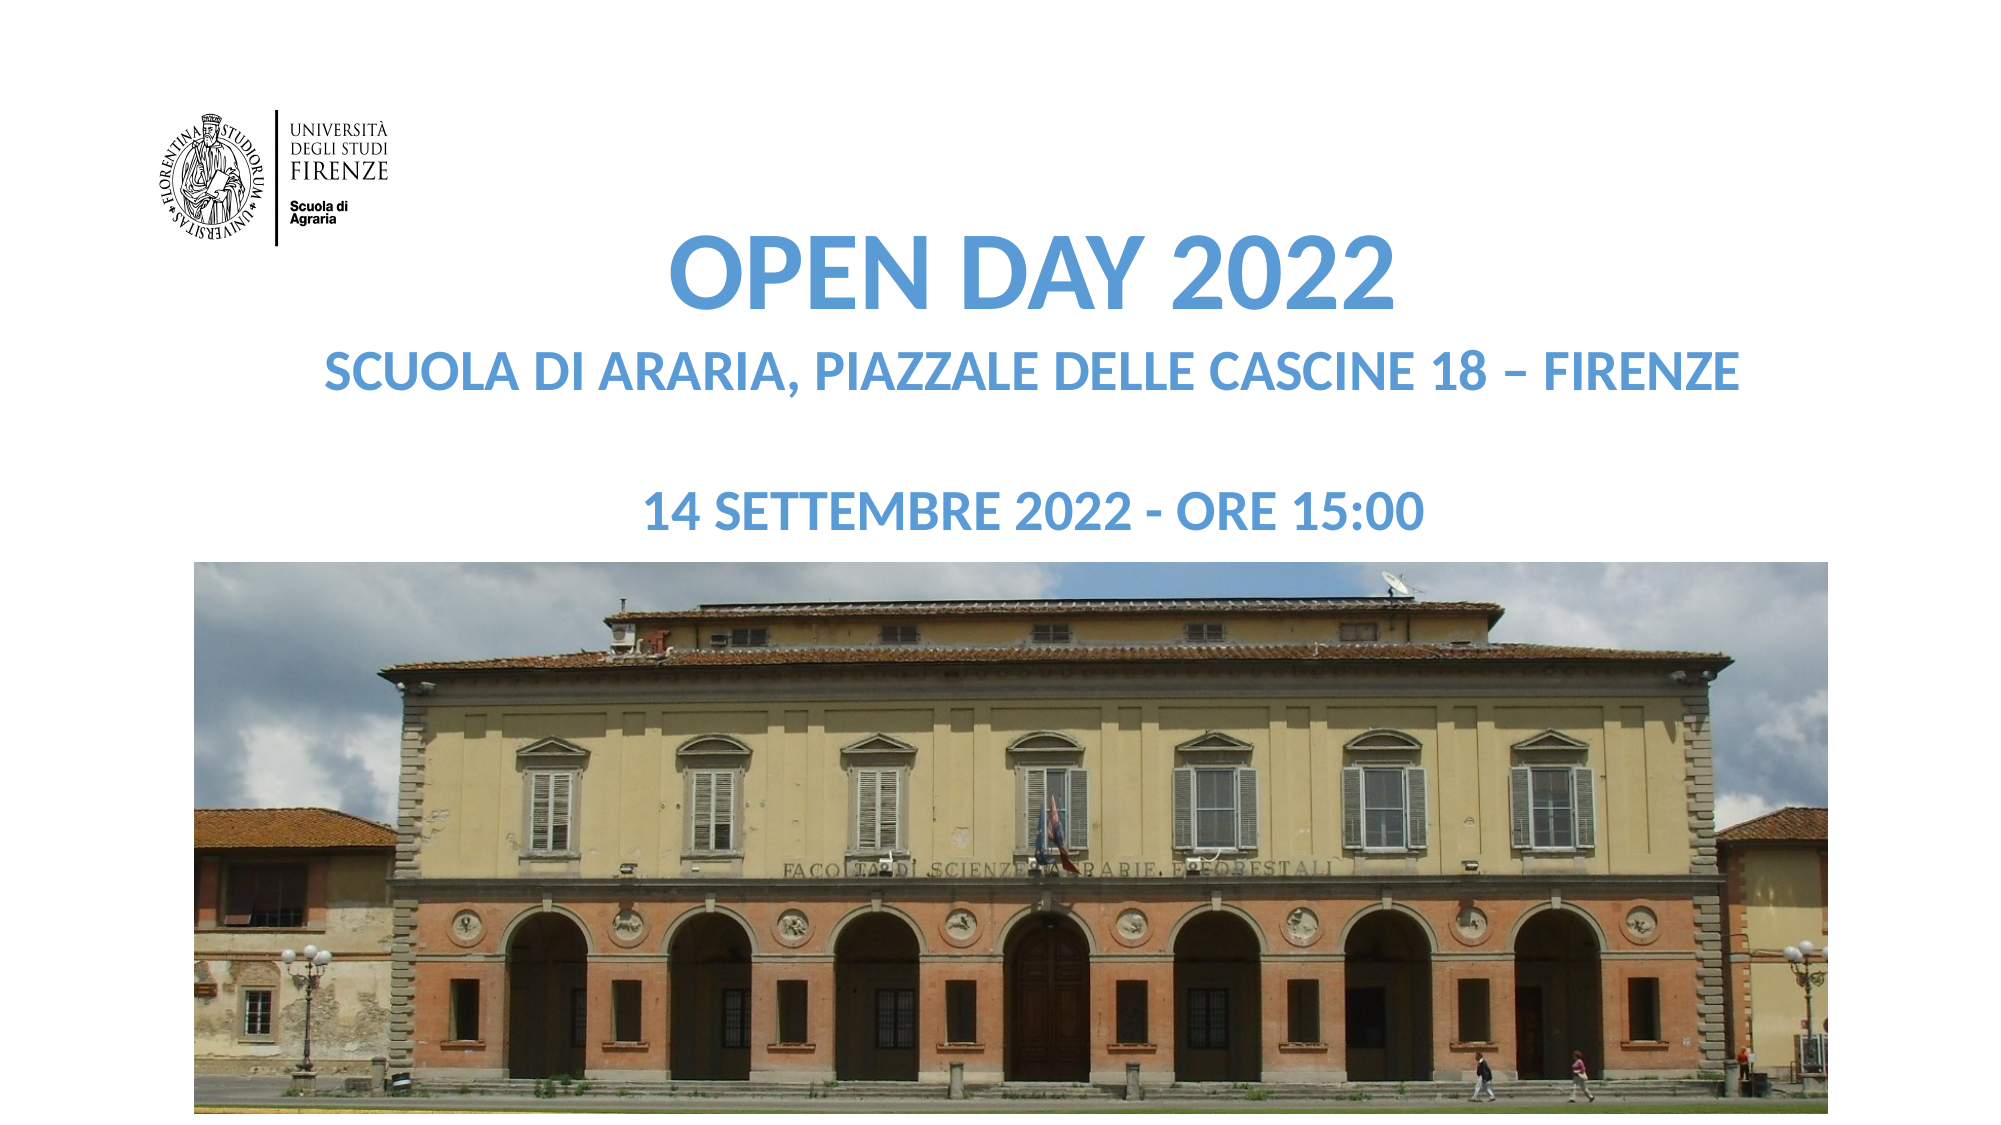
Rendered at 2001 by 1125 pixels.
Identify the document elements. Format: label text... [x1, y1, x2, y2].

picture [29, 50, 1275, 248]
text_box OPEN DAY 2022 SCUOLA DI ARARIA, PIAZZALE DELLE CASCINE 18 – FIRENZE 14 SETTEMBRE 2022 - ORE 15:00 [239, 189, 1828, 550]
picture [194, 562, 1828, 1114]
